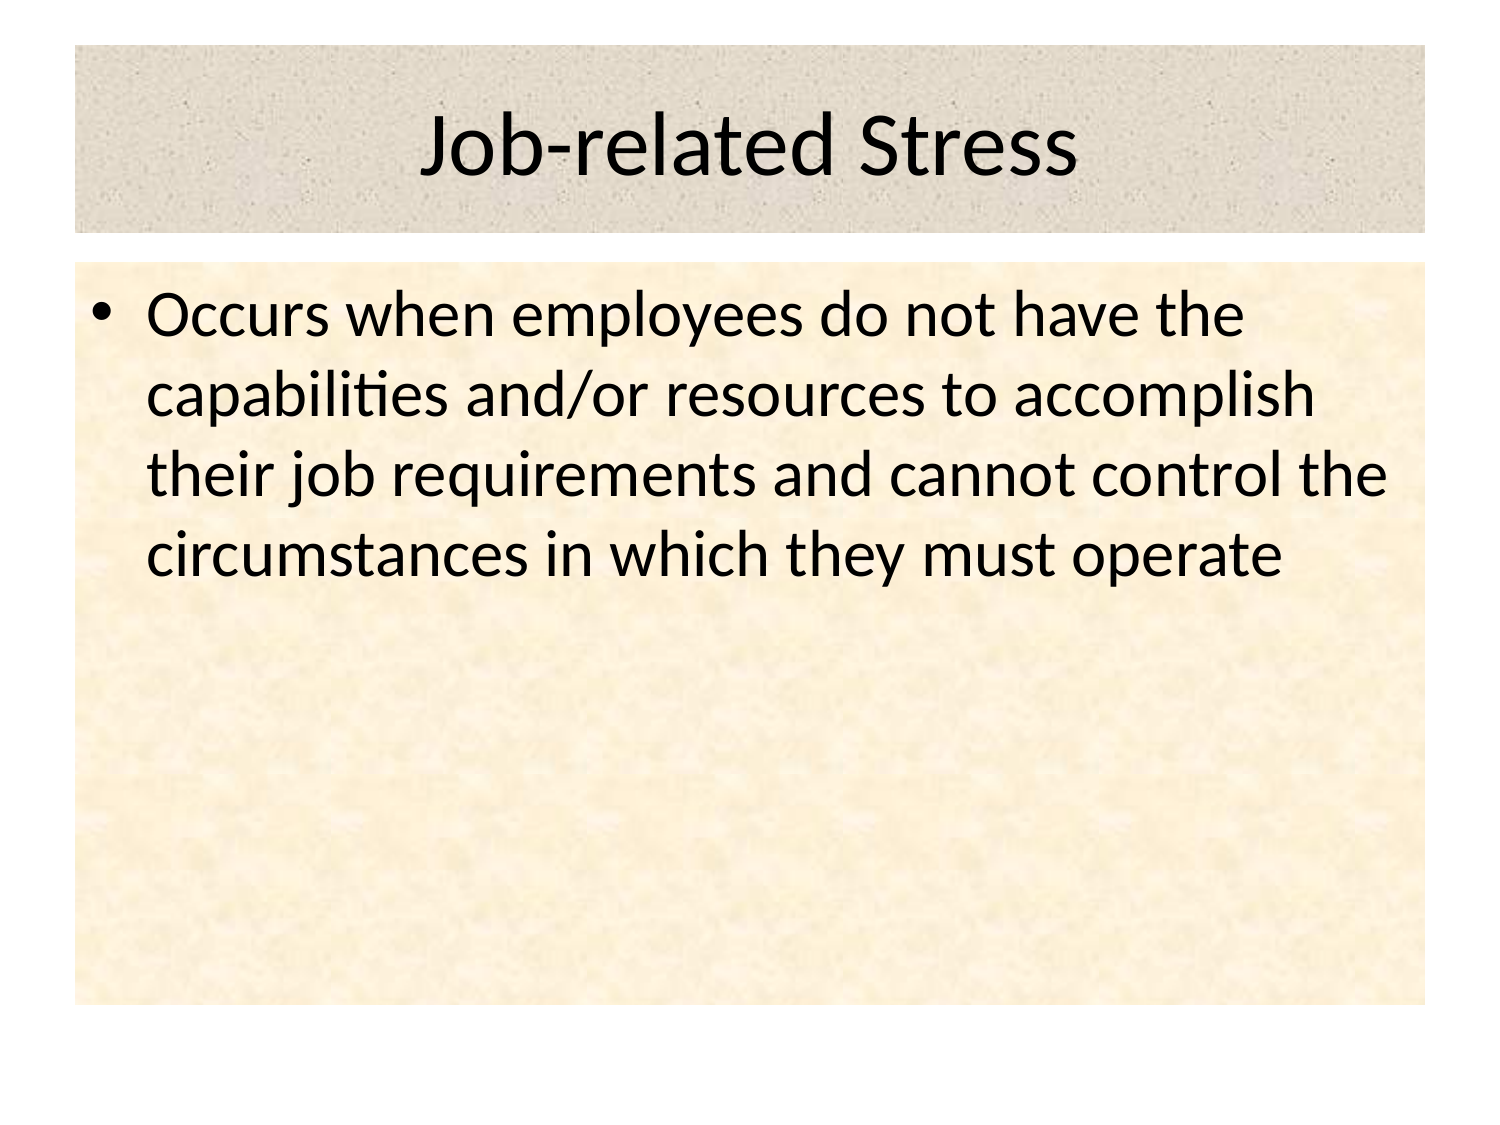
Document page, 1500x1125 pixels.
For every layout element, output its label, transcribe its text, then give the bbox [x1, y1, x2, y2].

list Occurs when employees do not have the capabilities and/or resources to accomplish their job requirements and cannot control the circumstances in which they must operate [75, 262, 1425, 1005]
title Job-related Stress [75, 45, 1425, 233]
